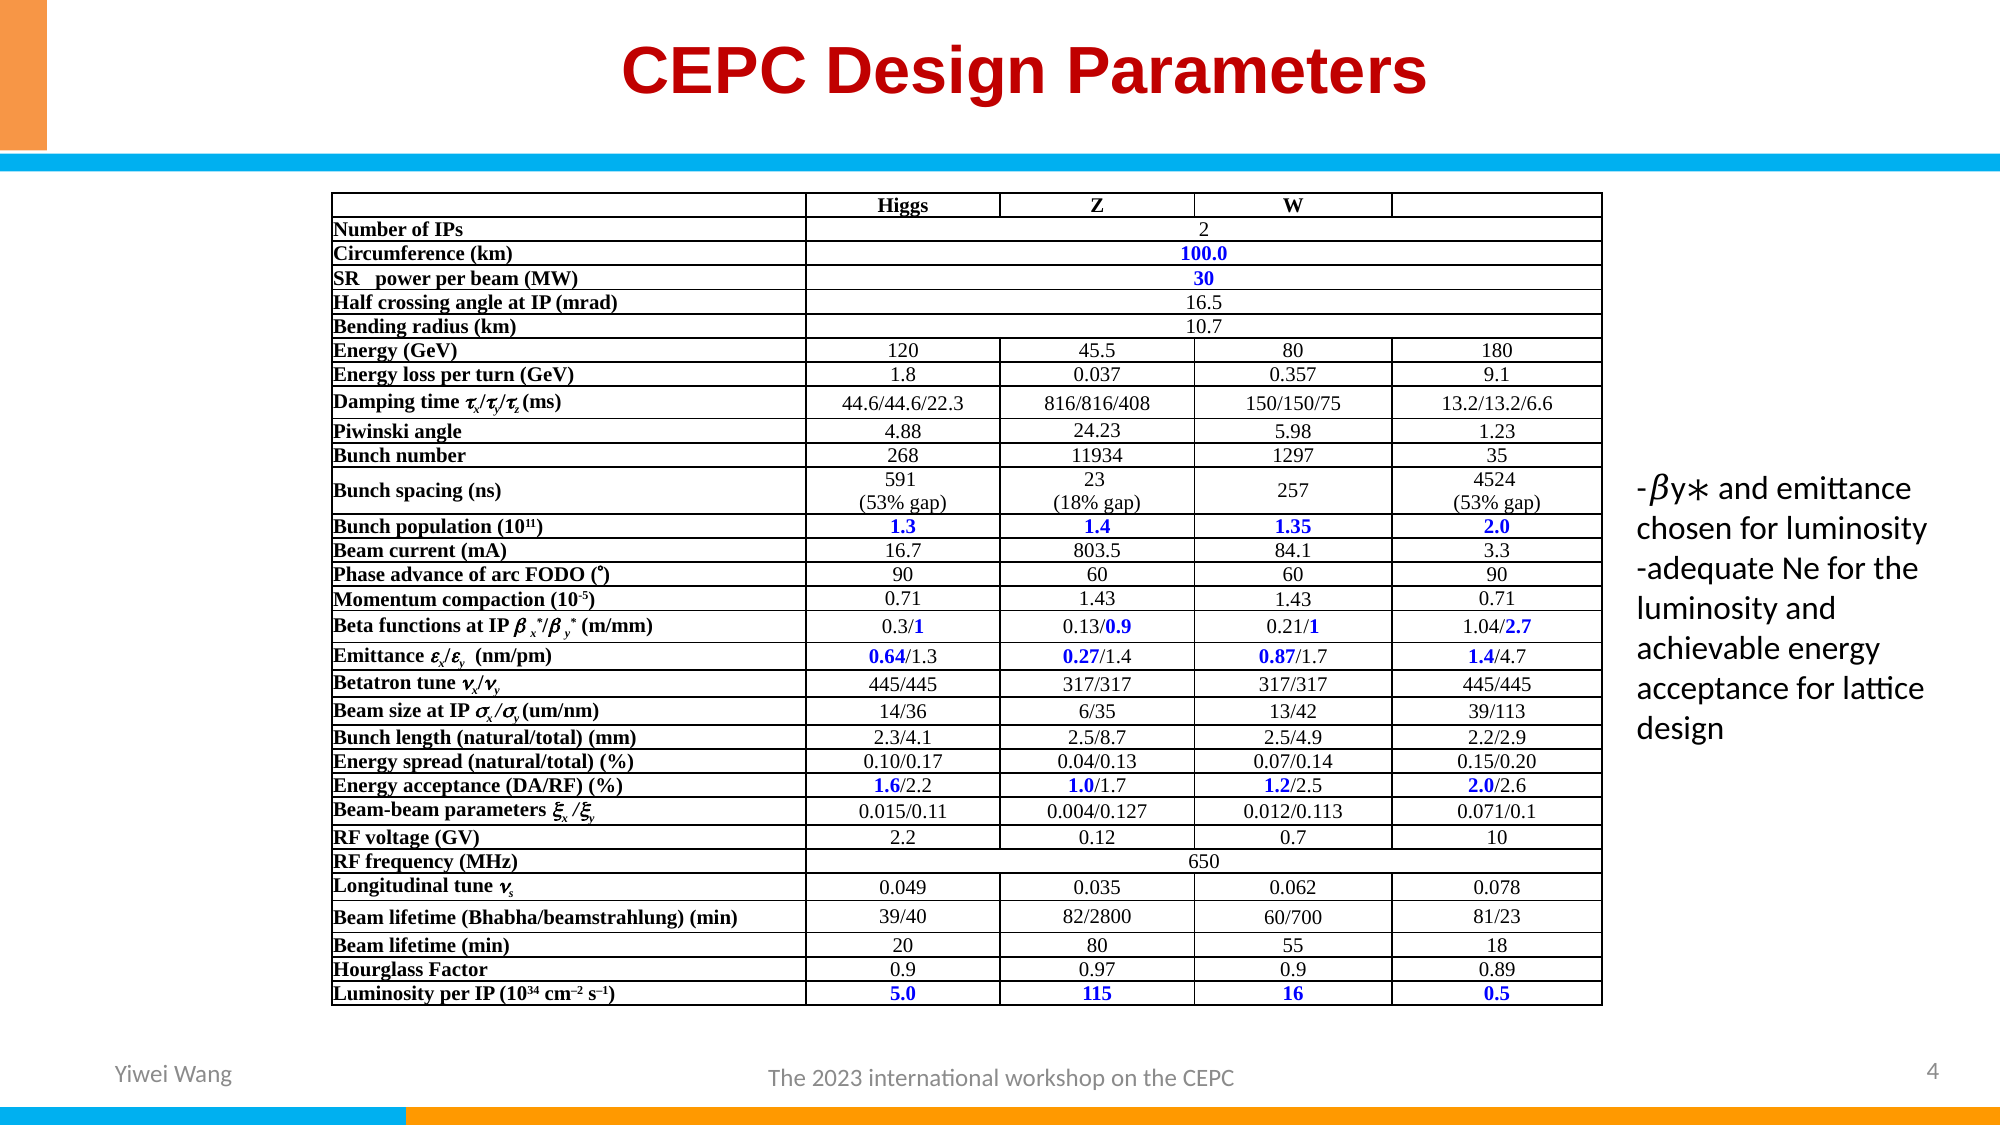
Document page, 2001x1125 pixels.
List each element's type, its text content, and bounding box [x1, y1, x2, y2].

footer The 2023 international workshop on the CEPC [588, 1047, 1416, 1106]
slide_number Yiwei Wang [99, 1042, 567, 1103]
slide_number 4 [1487, 1039, 1955, 1100]
text_box -𝛽y∗ and emittance chosen for luminosity -adequate Ne for the luminosity and achievable energy acceptance for lattice design [1621, 458, 1989, 754]
text_box CEPC Design Parameters [66, 11, 1985, 133]
